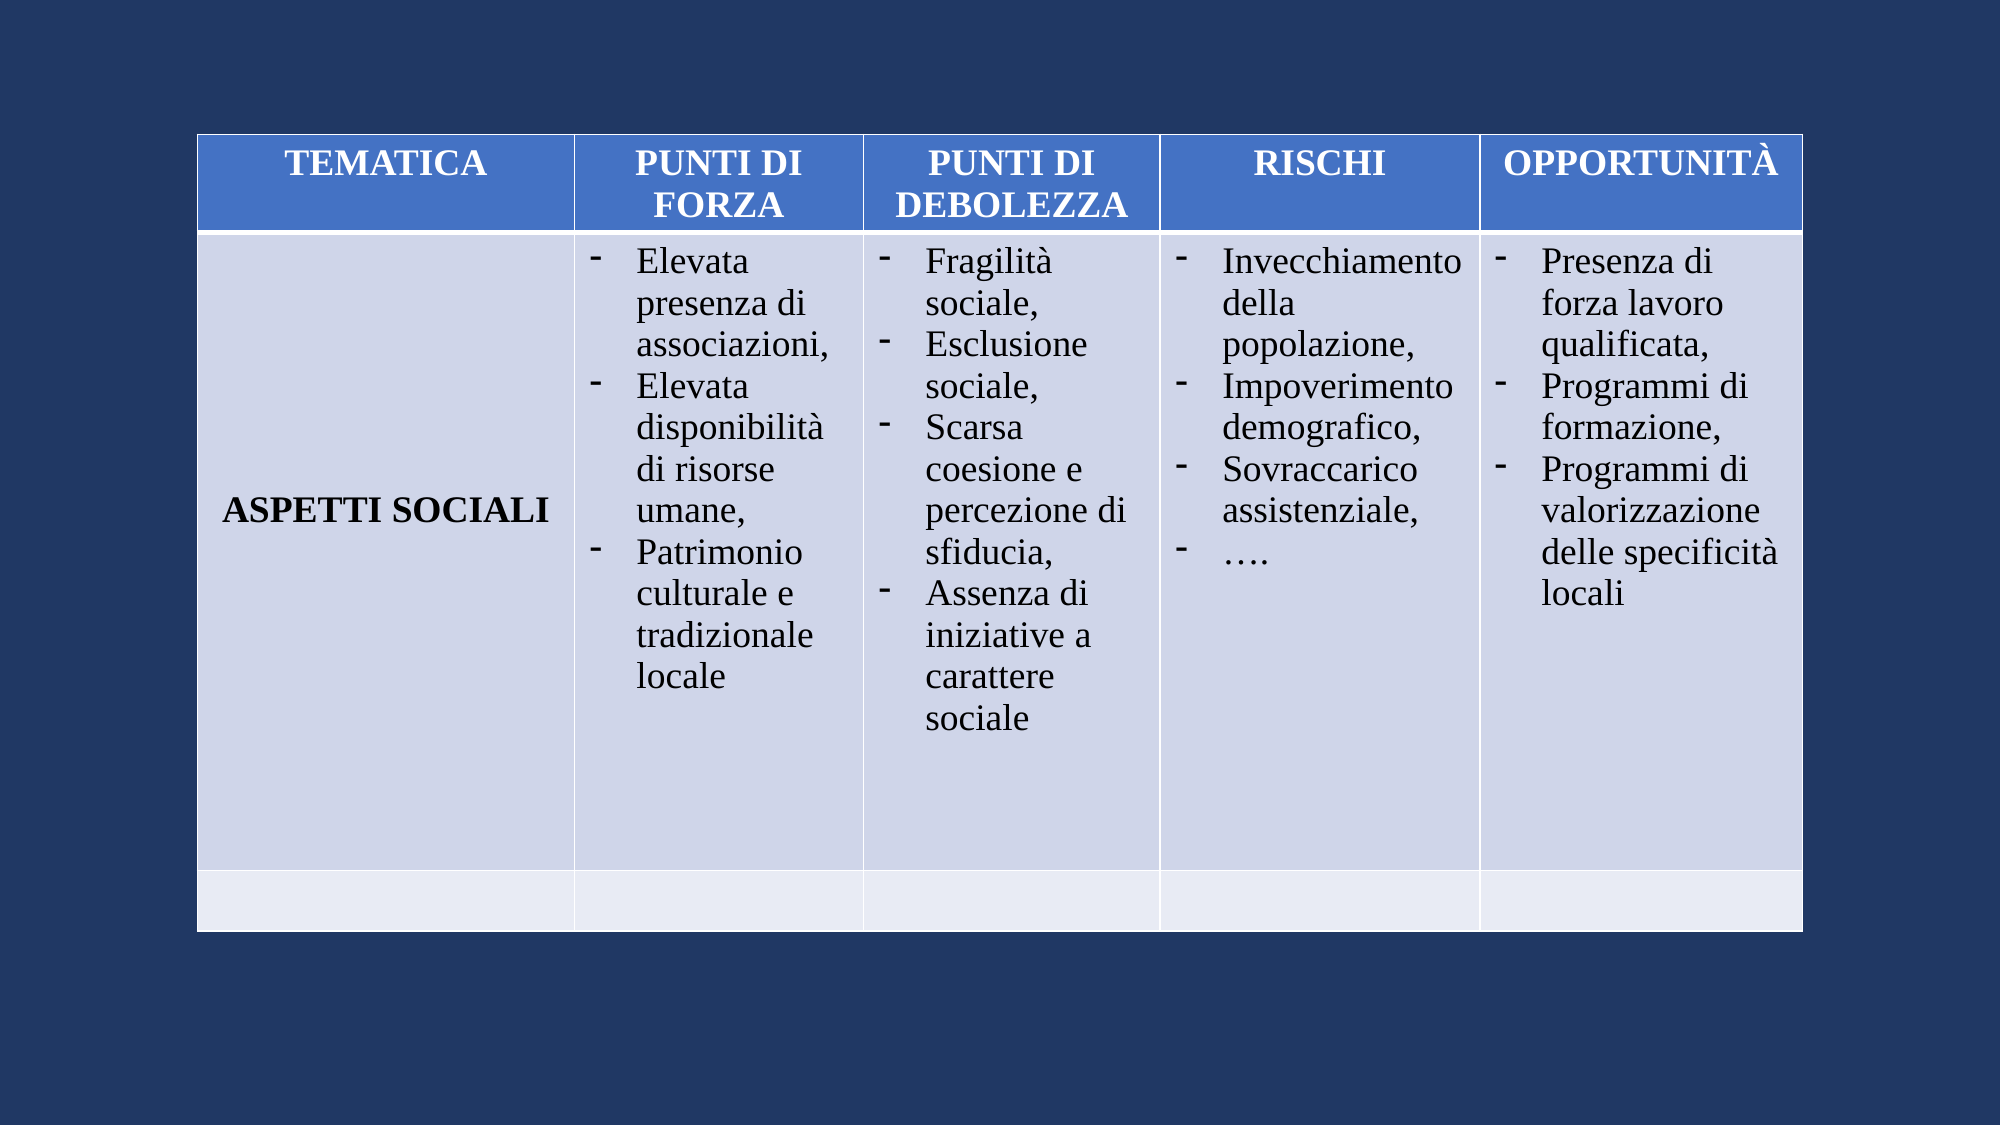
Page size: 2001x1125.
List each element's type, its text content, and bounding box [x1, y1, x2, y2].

table_cell Elevata presenza di associazioni, Elevata disponibilità di risorse umane, Patrimonio culturale e tradizionale locale [575, 235, 863, 870]
table_cell Presenza di forza lavoro qualificata, Programmi di formazione, Programmi di valorizzazione delle specificità locali [1481, 235, 1802, 870]
table_cell Fragilità sociale, Esclusione sociale, Scarsa coesione e percezione di sfiducia, Assenza di iniziative a carattere sociale [864, 235, 1159, 870]
table_header PUNTI DI DEBOLEZZA [864, 135, 1159, 230]
table_cell [575, 871, 863, 930]
table_header RISCHI [1161, 135, 1479, 230]
table_cell [1481, 871, 1802, 930]
table_cell [198, 871, 574, 930]
table_header PUNTI DI FORZA [575, 135, 863, 230]
table_cell [1161, 871, 1479, 930]
table_cell ASPETTI SOCIALI [198, 235, 574, 870]
table_cell [864, 871, 1159, 930]
table_header TEMATICA [198, 135, 574, 230]
table_header OPPORTUNITÀ [1481, 135, 1802, 230]
table_cell Invecchiamento della popolazione, Impoverimento demografico, Sovraccarico assistenziale, …. [1161, 235, 1479, 870]
